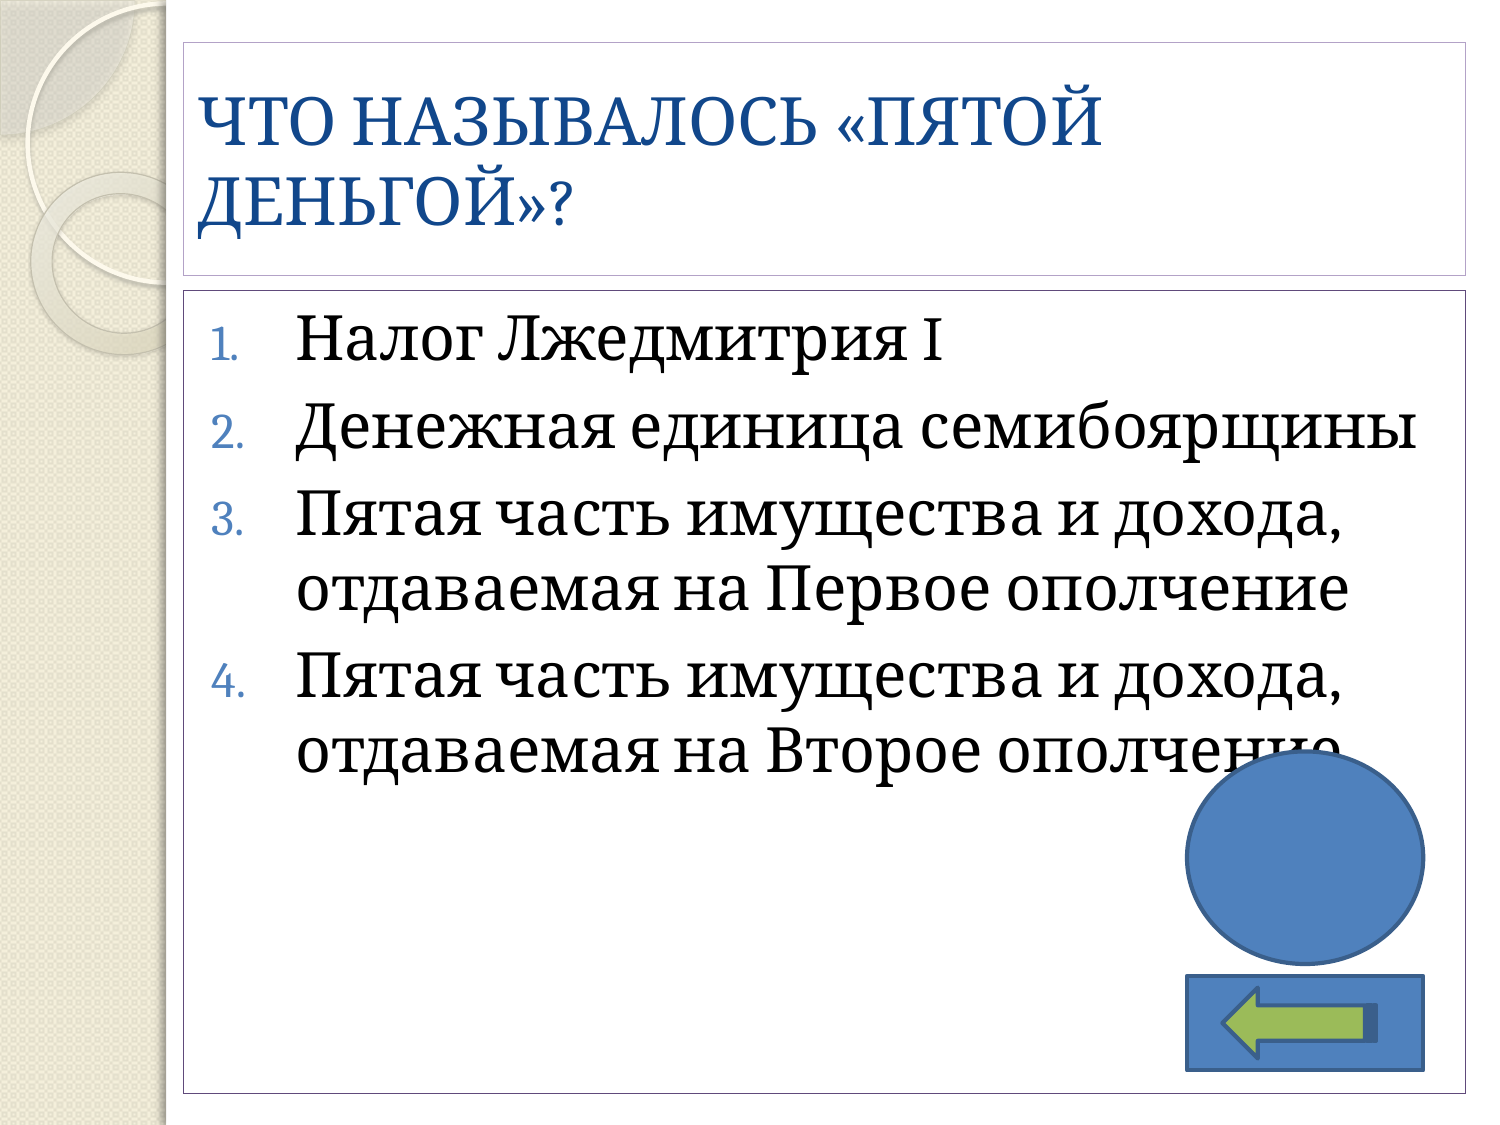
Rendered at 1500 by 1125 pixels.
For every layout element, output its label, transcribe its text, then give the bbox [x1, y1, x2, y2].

text_box [1184, 749, 1426, 967]
text_box [1220, 985, 1378, 1061]
text_box 4 [1257, 751, 1278, 757]
title ЧТО НАЗЫВАЛОСЬ «ПЯТОЙ ДЕНЬГОЙ»? [183, 42, 1466, 276]
list Налог Лжедмитрия I Денежная единица семибоярщины Пятая часть имущества и дохода, отдаваемая на Первое ополчение Пятая часть имущества и дохода, отдаваемая на Второе ополчение [183, 290, 1466, 1094]
text_box [1185, 974, 1425, 1072]
